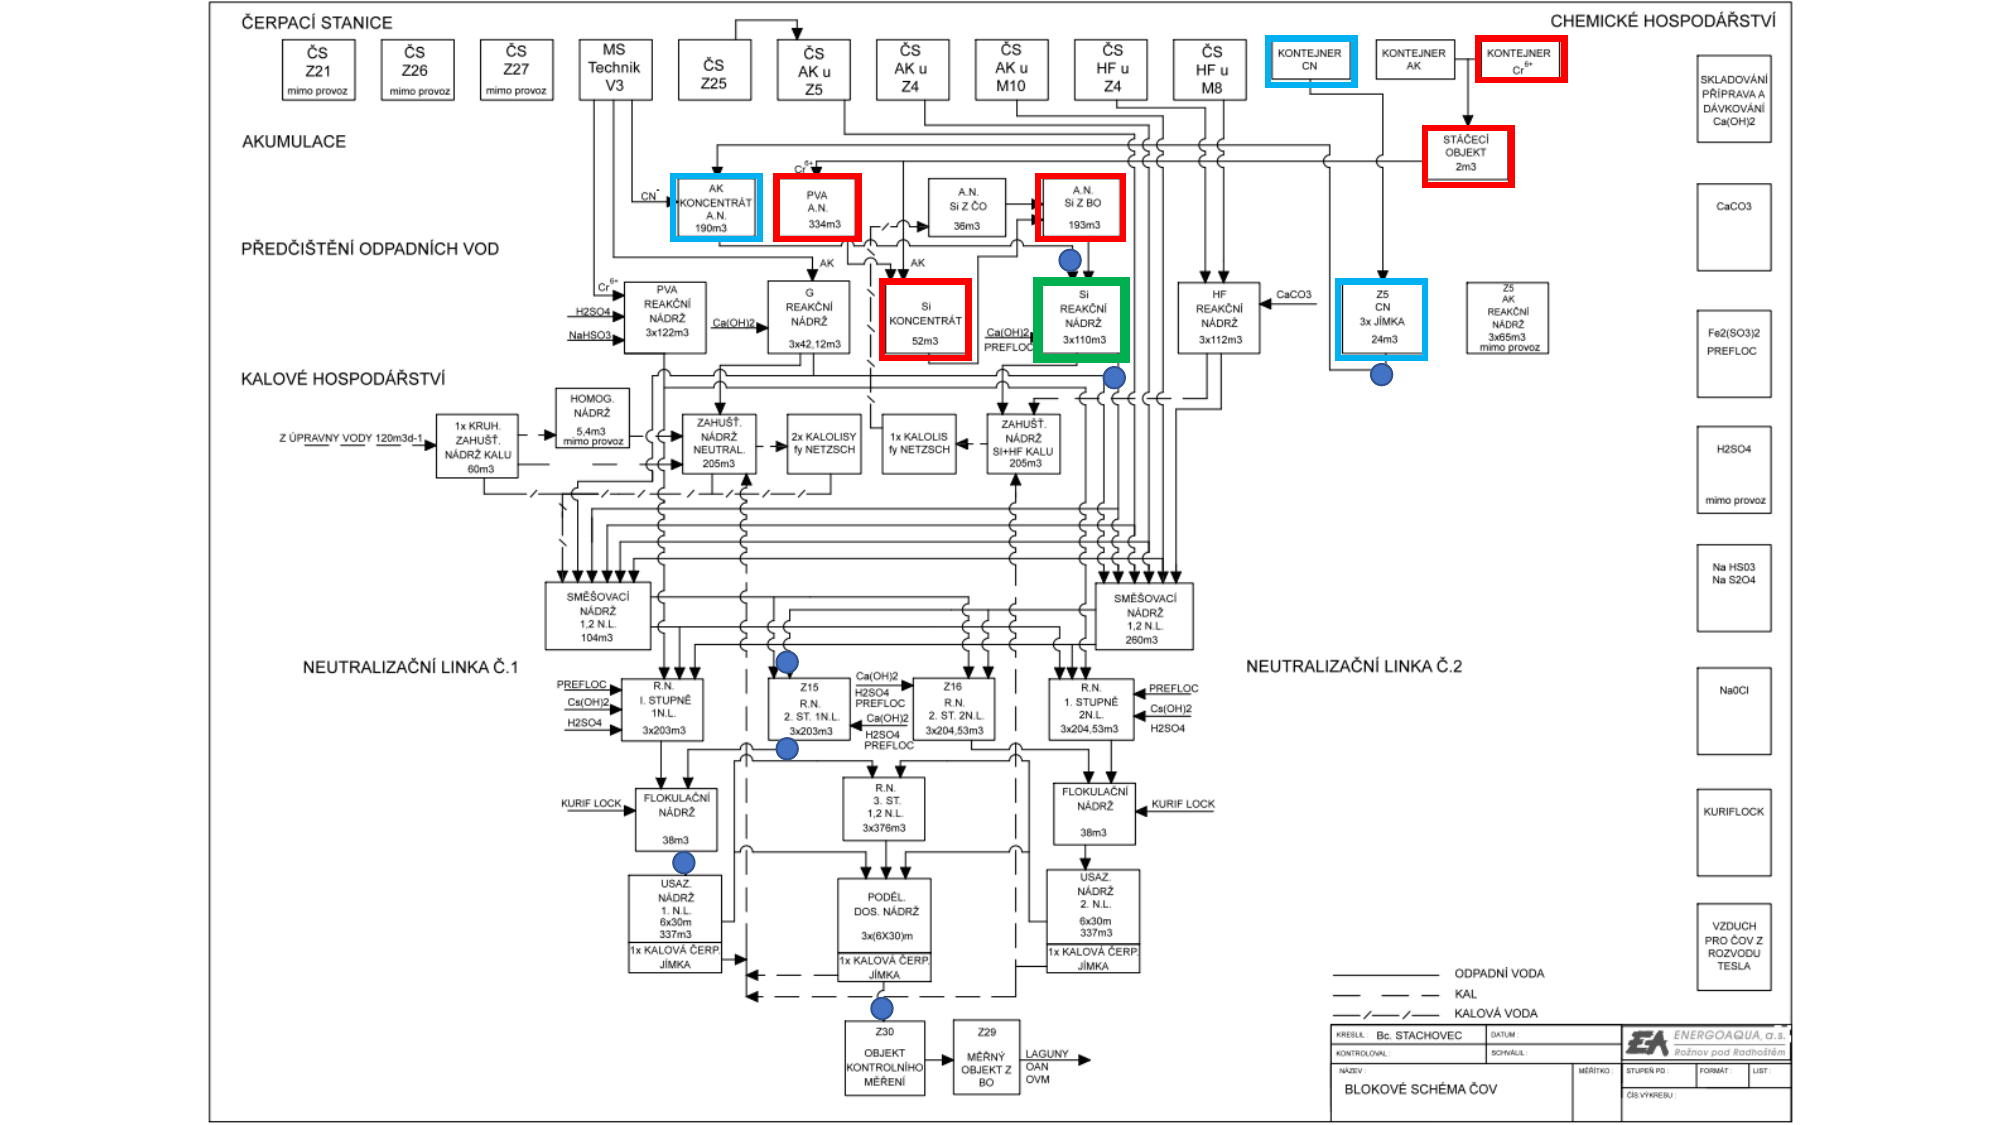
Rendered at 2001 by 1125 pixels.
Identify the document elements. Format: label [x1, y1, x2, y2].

picture [205, 0, 1795, 1125]
